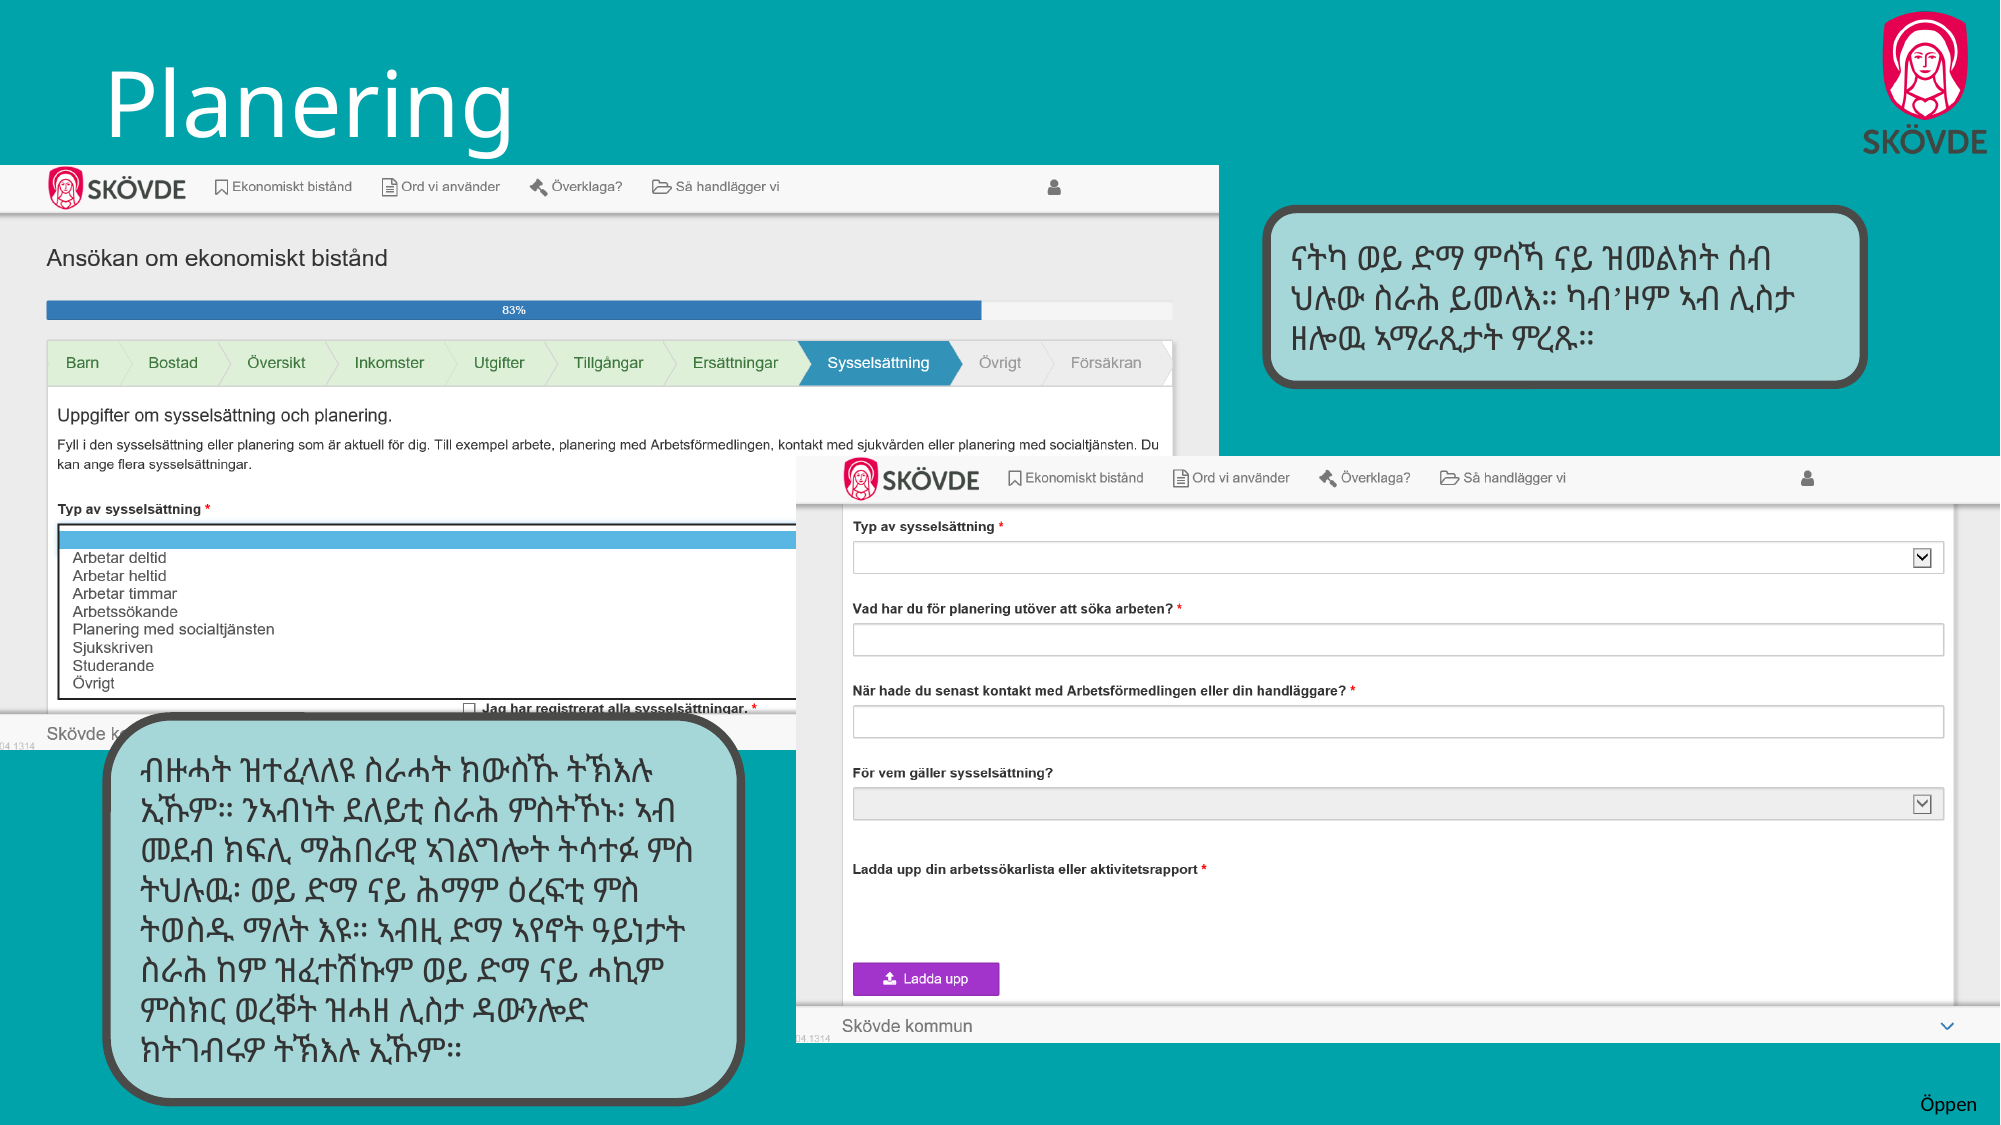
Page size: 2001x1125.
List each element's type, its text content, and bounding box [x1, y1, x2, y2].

text_box Planering [88, 0, 1633, 165]
text_box ናትካ ወይ ድማ ምሳኻ ናይ ዝመልክት ሰብ ህሉው ስራሕ ይመላእ። ካብ’ዞም ኣብ ሊስታ ዘሎዉ ኣማራጺታት ምረጹ። [1265, 208, 1865, 386]
text_box ብዙሓት ዝተፈላለዩ ስራሓት ክውስኹ ትኽእሉ ኢኹም። ንኣብነት ደለይቲ ስራሕ ምስትኾኑ፡ ኣብ መደብ ክፍሊ ማሕበራዊ ኣገልግሎት ትሳተፉ ምስ ትህሉዉ፡ ወይ ድማ ናይ ሕማም ዕረፍቲ ምስ ትወስዱ ማለት እዩ። ኣብዚ ድማ ኣየኖት ዓይነታት ስራሕ ከም ዝፈተሽኩም ወይ ድማ ናይ ሓኪም ምስክር ወረቐት ዝሓዘ ሊስታ ዳውንሎድ ክትገብሩዎ ትኽእሉ ኢኹም። [105, 750, 742, 1104]
picture [1863, 0, 1987, 166]
picture [0, 165, 2000, 1043]
